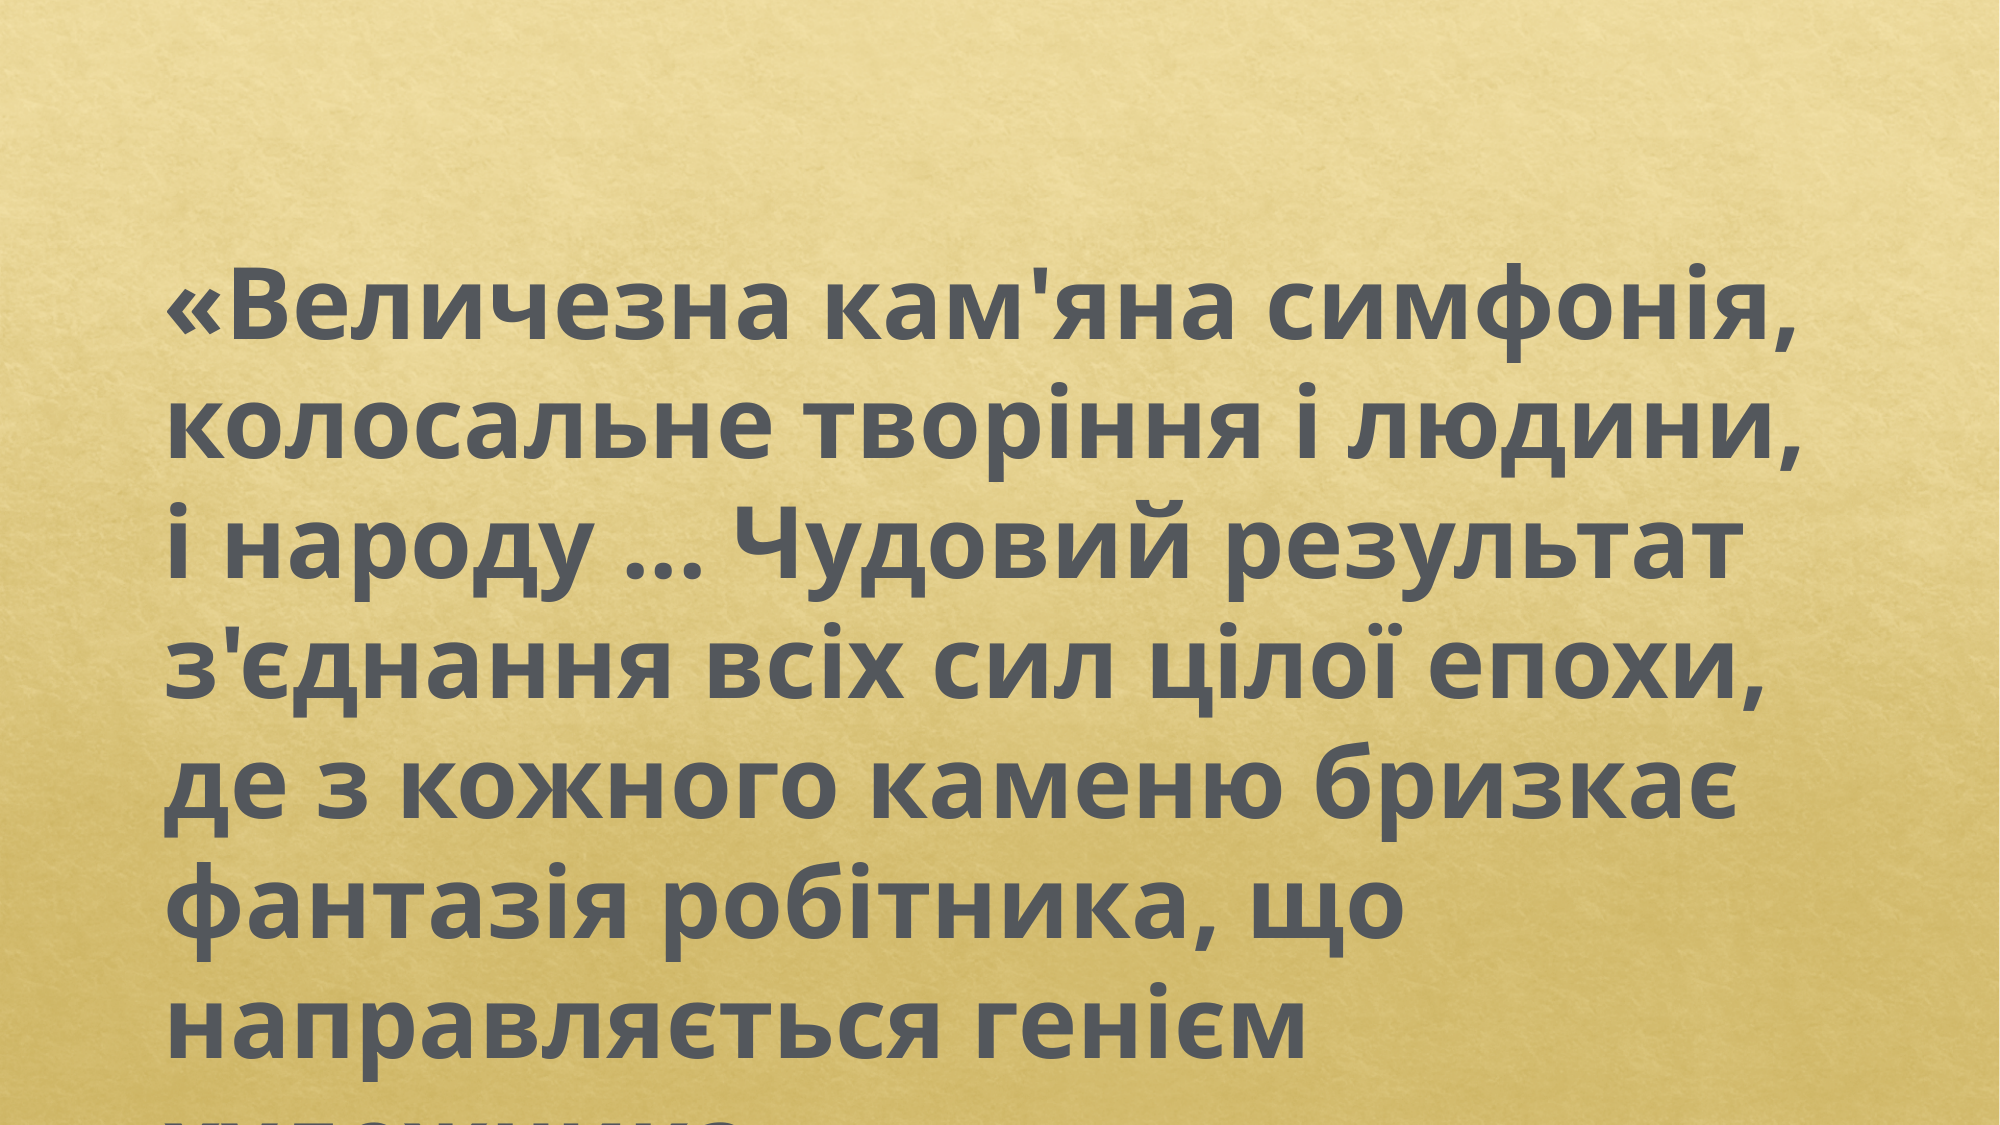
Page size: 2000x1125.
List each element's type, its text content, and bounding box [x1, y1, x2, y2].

text_box «Величезна кам'яна симфонія, колосальне творіння і людини, і народу ... Чудовий результат з'єднання всіх сил цілої епохи, де з кожного каменю бризкає фантазія робітника, що направляється генієм художника ...» Віктор Гюго. [149, 231, 1851, 1125]
